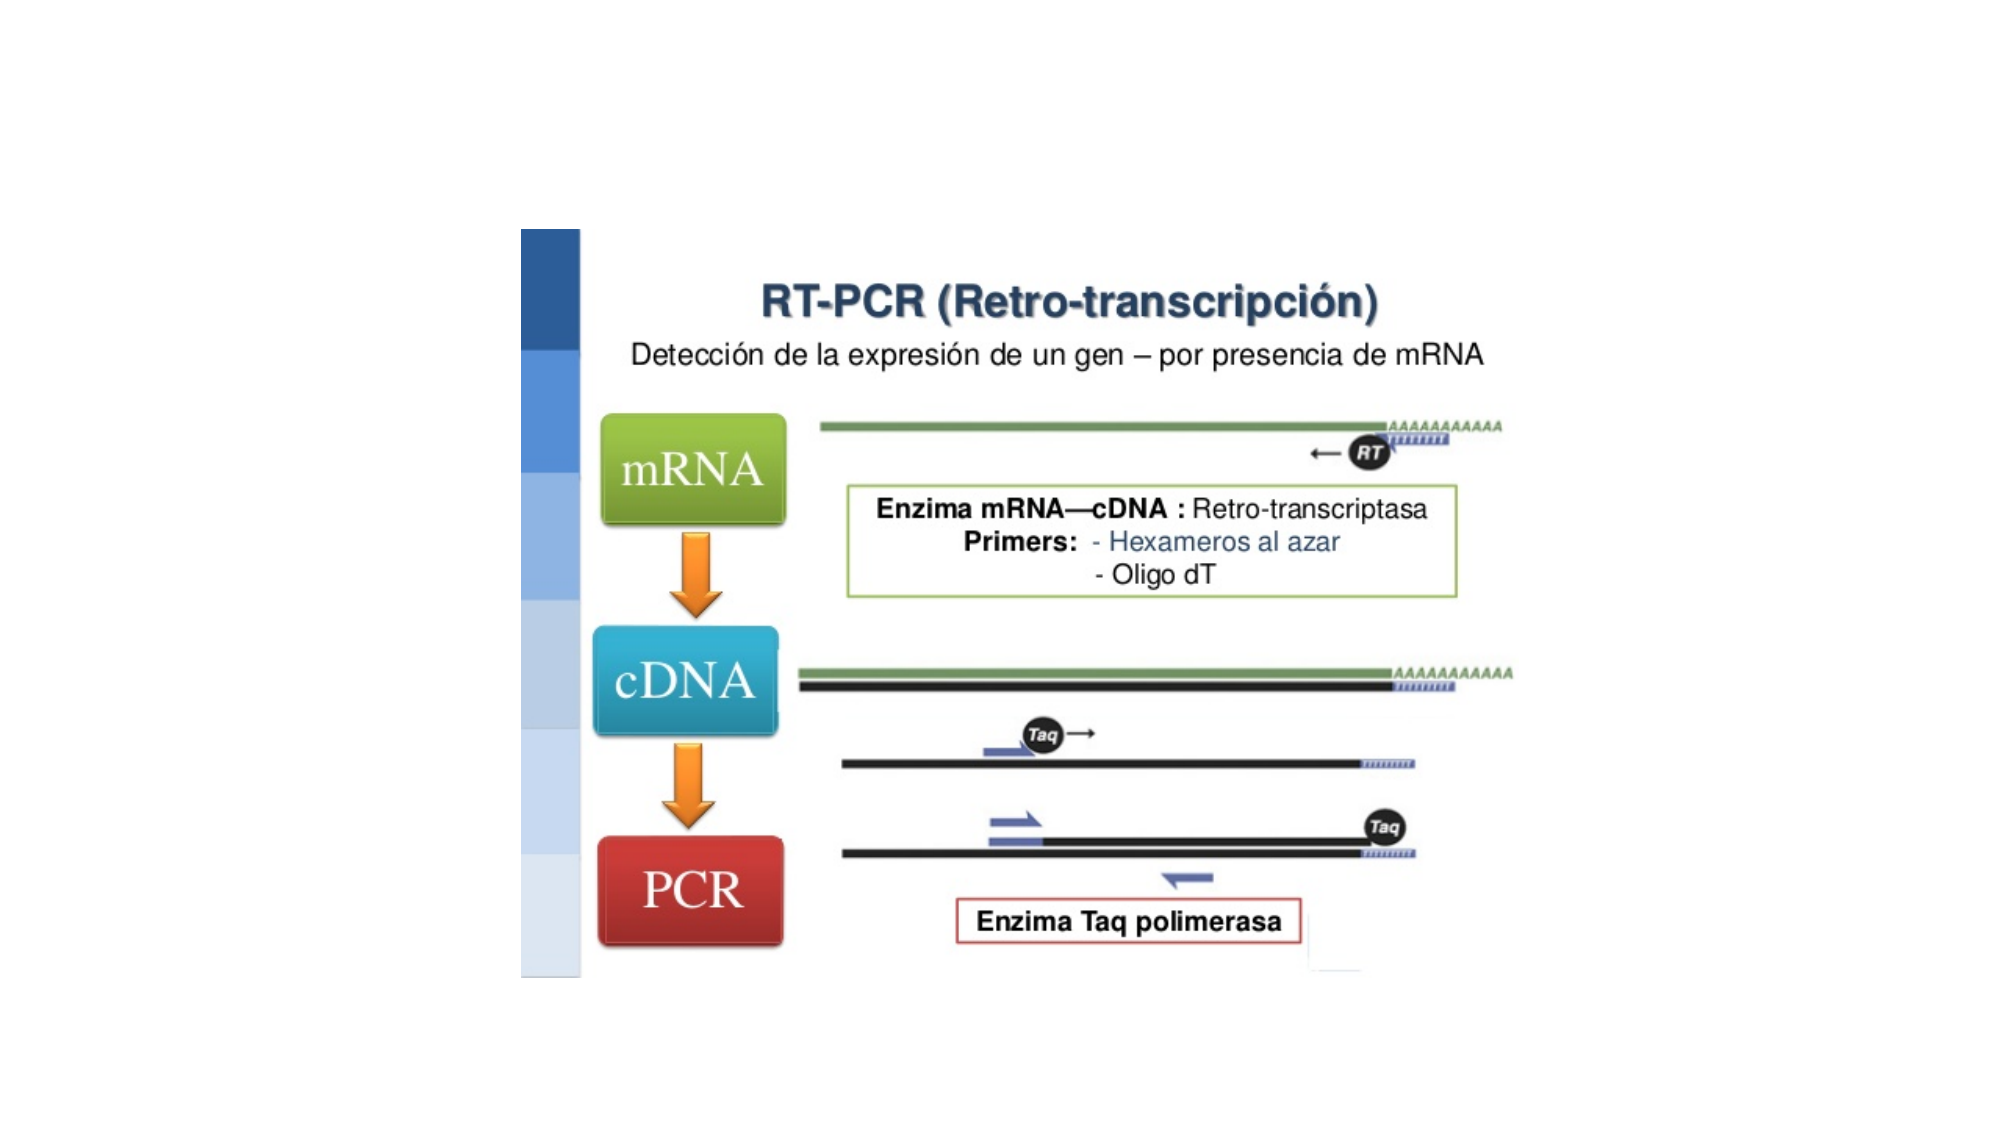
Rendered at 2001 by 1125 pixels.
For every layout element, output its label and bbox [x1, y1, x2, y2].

picture [521, 229, 1519, 978]
